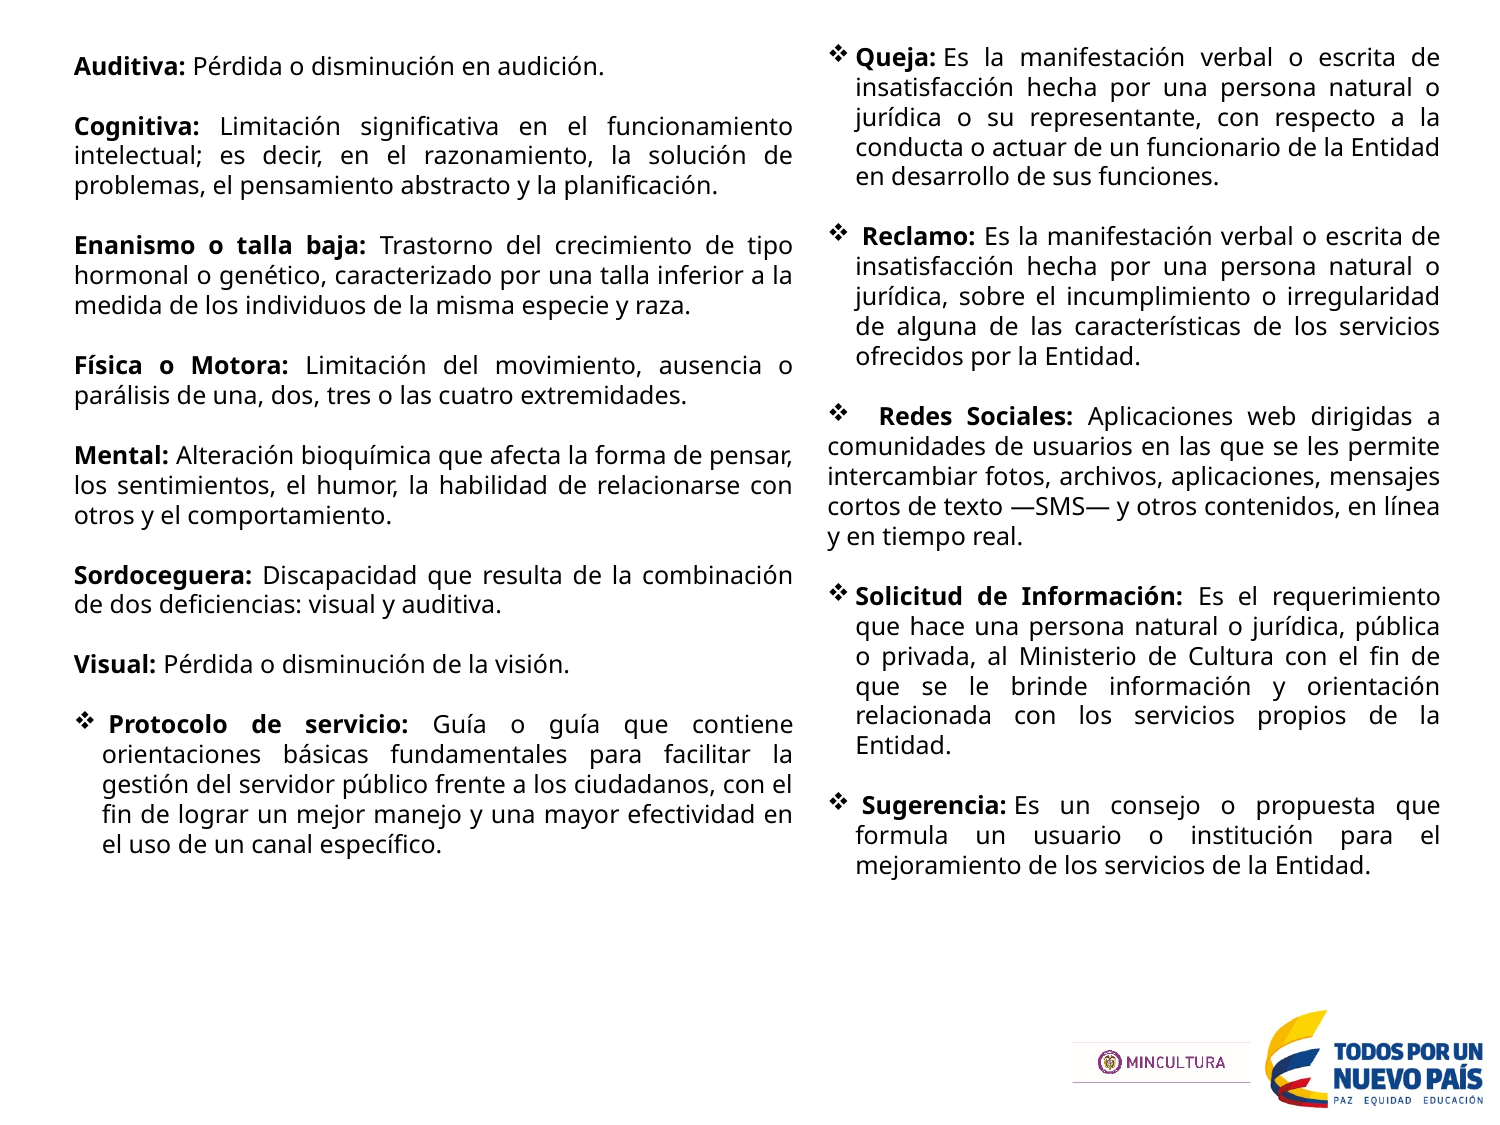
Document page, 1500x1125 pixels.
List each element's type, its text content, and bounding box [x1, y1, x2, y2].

text_box Auditiva: Pérdida o disminución en audición. Cognitiva: Limitación significativa en el funcionamiento intelectual; es decir, en el razonamiento, la solución de problemas, el pensamiento abstracto y la planificación. Enanismo o talla baja: Trastorno del crecimiento de tipo hormonal o genético, caracterizado por una talla inferior a la medida de los individuos de la misma especie y raza. Física o Motora: Limitación del movimiento, ausencia o parálisis de una, dos, tres o las cuatro extremidades. Mental: Alteración bioquímica que afecta la forma de pensar, los sentimientos, el humor, la habilidad de relacionarse con otros y el comportamiento. Sordoceguera: Discapacidad que resulta de la combinación de dos deficiencias: visual y auditiva. Visual: Pérdida o disminución de la visión. Protocolo de servicio: Guía o guía que contiene orientaciones básicas fundamentales para facilitar la gestión del servidor público frente a los ciudadanos, con el fin de lograr un mejor manejo y una mayor efectividad en el uso de un canal específico. [58, 42, 809, 926]
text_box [1068, 999, 1495, 1124]
text_box Queja: Es la manifestación verbal o escrita de insatisfacción hecha por una persona natural o jurídica o su representante, con respecto a la conducta o actuar de un funcionario de la Entidad en desarrollo de sus funciones. Reclamo: Es la manifestación verbal o escrita de insatisfacción hecha por una persona natural o jurídica, sobre el incumplimiento o irregularidad de alguna de las características de los servicios ofrecidos por la Entidad. Redes Sociales: Aplicaciones web dirigidas a comunidades de usuarios en las que se les permite intercambiar fotos, archivos, aplicaciones, mensajes cortos de texto ―SMS― y otros contenidos, en línea y en tiempo real. Solicitud de Información: Es el requerimiento que hace una persona natural o jurídica, pública o privada, al Ministerio de Cultura con el fin de que se le brinde información y orientación relacionada con los servicios propios de la Entidad. Sugerencia: Es un consejo o propuesta que formula un usuario o institución para el mejoramiento de los servicios de la Entidad. [812, 3, 1457, 947]
